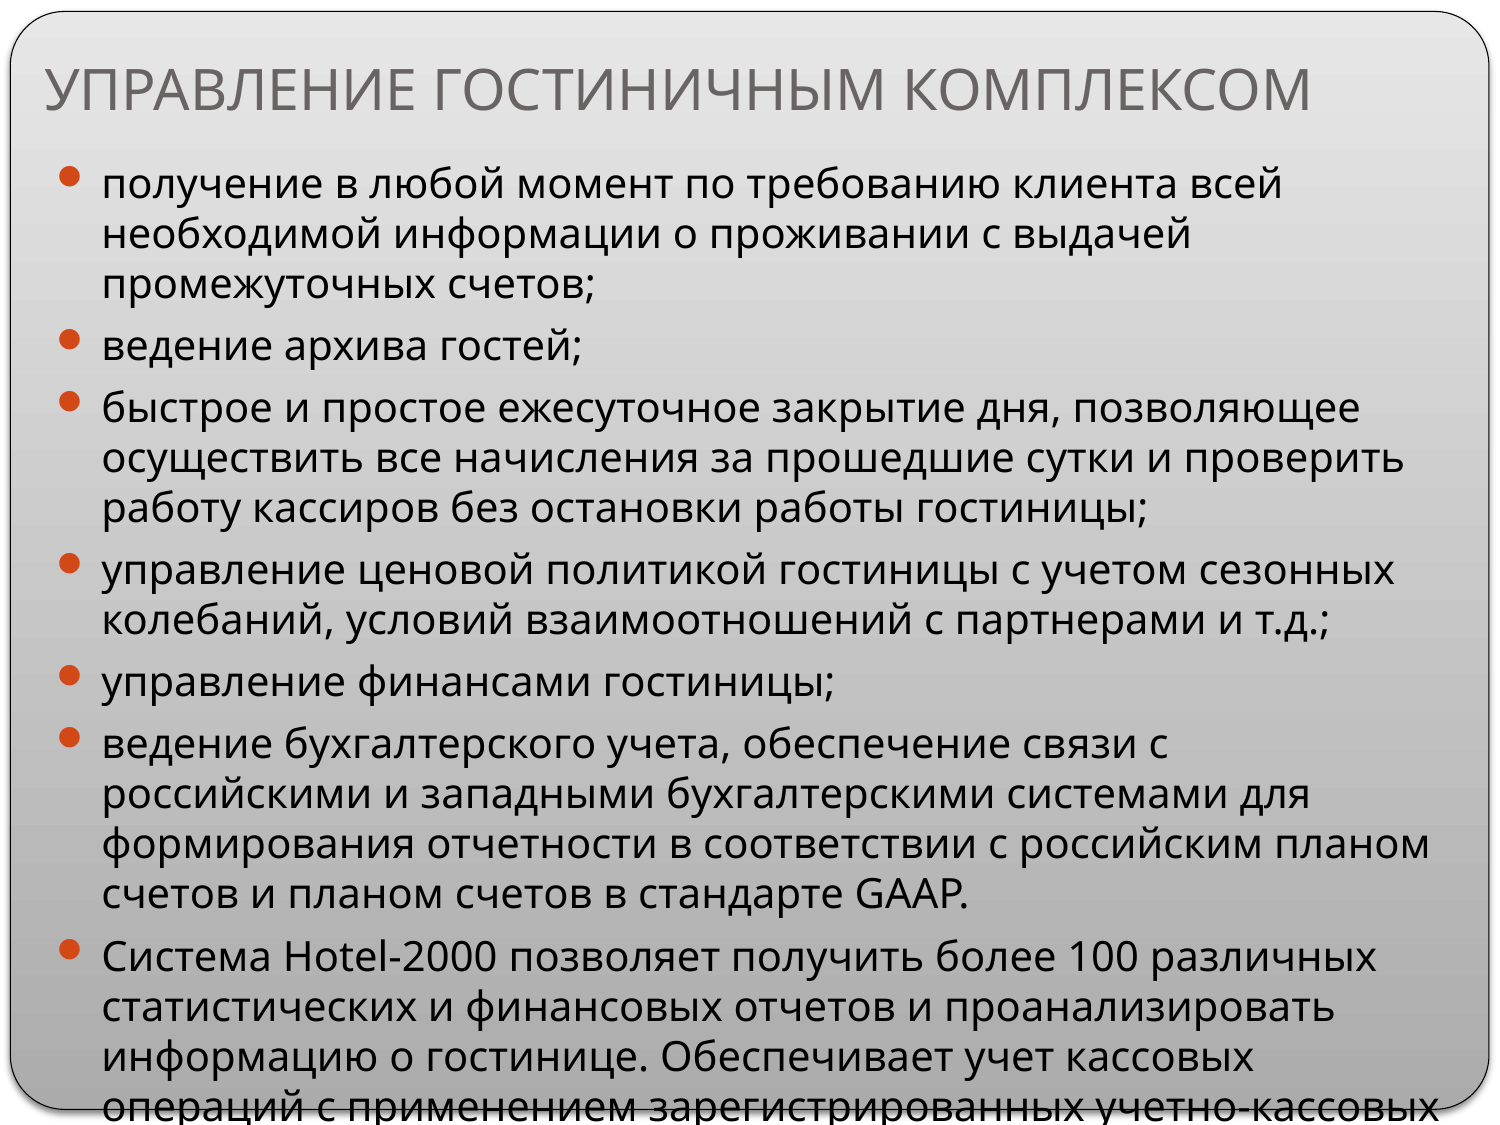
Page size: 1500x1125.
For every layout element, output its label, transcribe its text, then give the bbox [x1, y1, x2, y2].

list получение в любой момент по требованию клиента всей необходимой информации о проживании с выдачей промежуточных счетов; ведение архива гостей; быстрое и простое ежесуточное закрытие дня, позволяющее осуществить все начисления за прошедшие сутки и проверить работу кассиров без остановки работы гостиницы; управление ценовой политикой гостиницы с учетом сезонных колебаний, условий взаимоотношений с партнерами и т.д.; управление финансами гостиницы; ведение бухгалтерского учета, обеспечение связи с российскими и западными бухгалтерскими системами для формирования отчетности в соответствии с российским планом счетов и планом счетов в стандарте GAAP. Система Hotel-2000 позволяет получить более 100 различных статистических и финансовых отчетов и проанализировать информацию о гостинице. Обеспечивает учет кассовых операций с применением зарегистрированных учетно-кассовых машин. [41, 148, 1459, 1094]
title УПРАВЛЕНИЕ ГОСТИНИЧНЫМ КОМПЛЕКСОМ [29, 45, 1425, 138]
